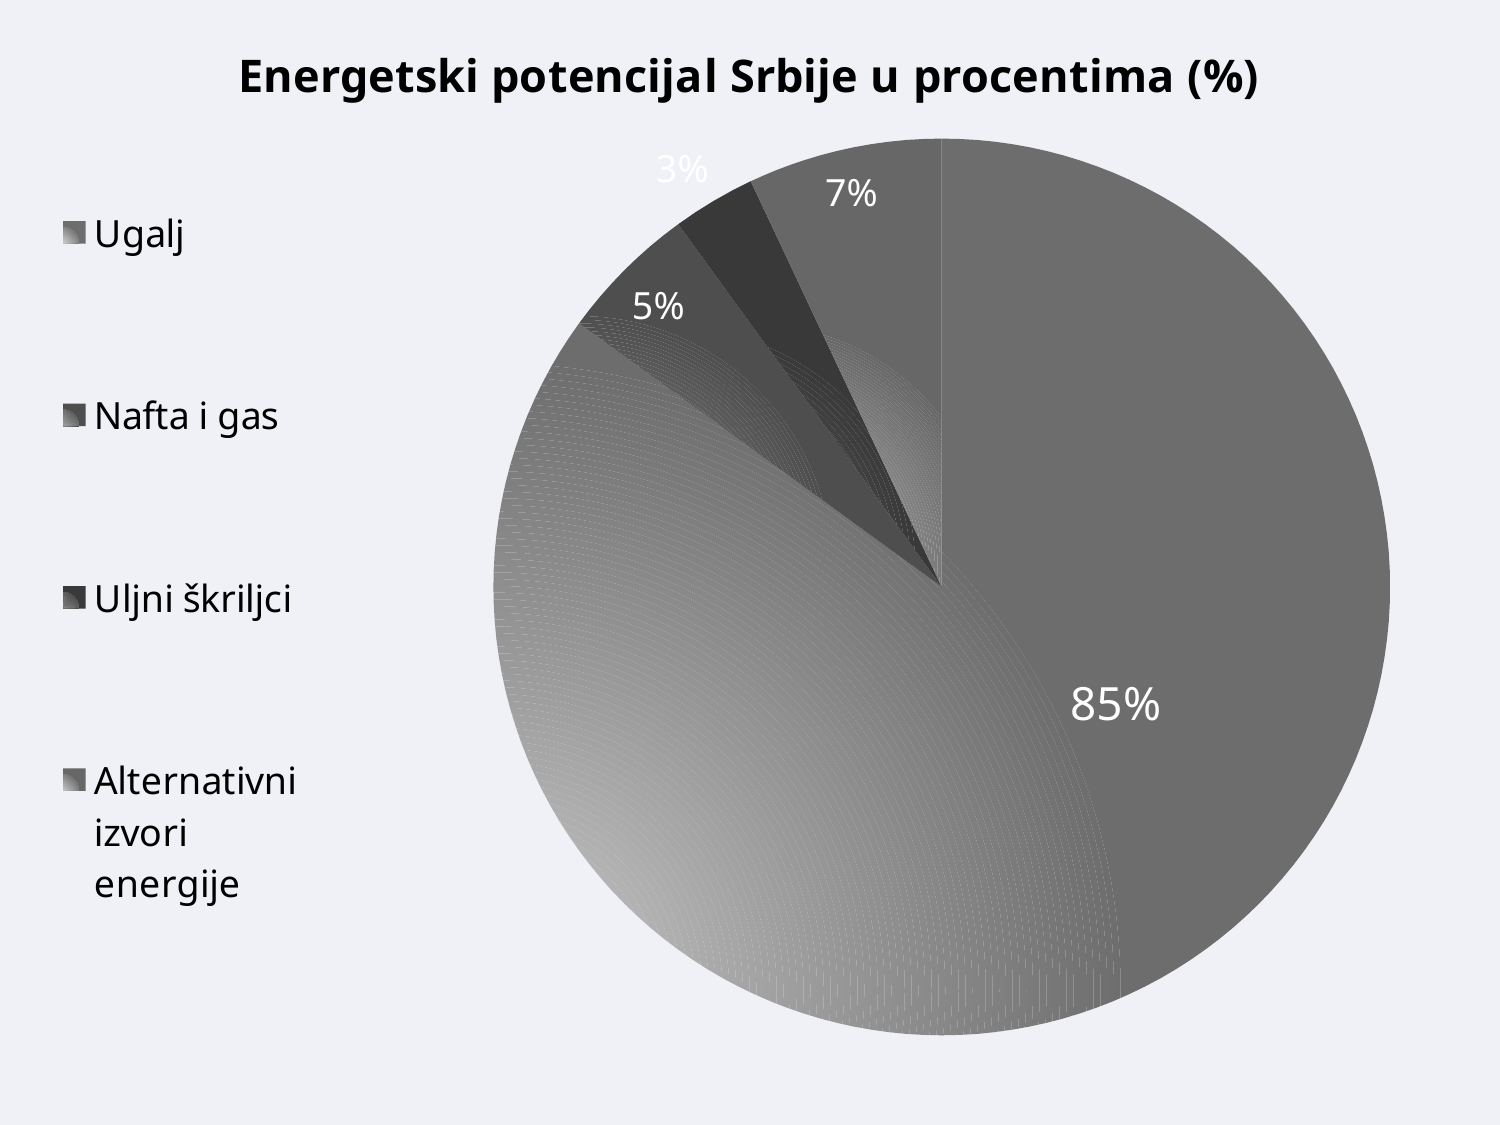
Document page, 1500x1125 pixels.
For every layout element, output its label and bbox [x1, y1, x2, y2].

chart [0, 0, 1500, 1125]
